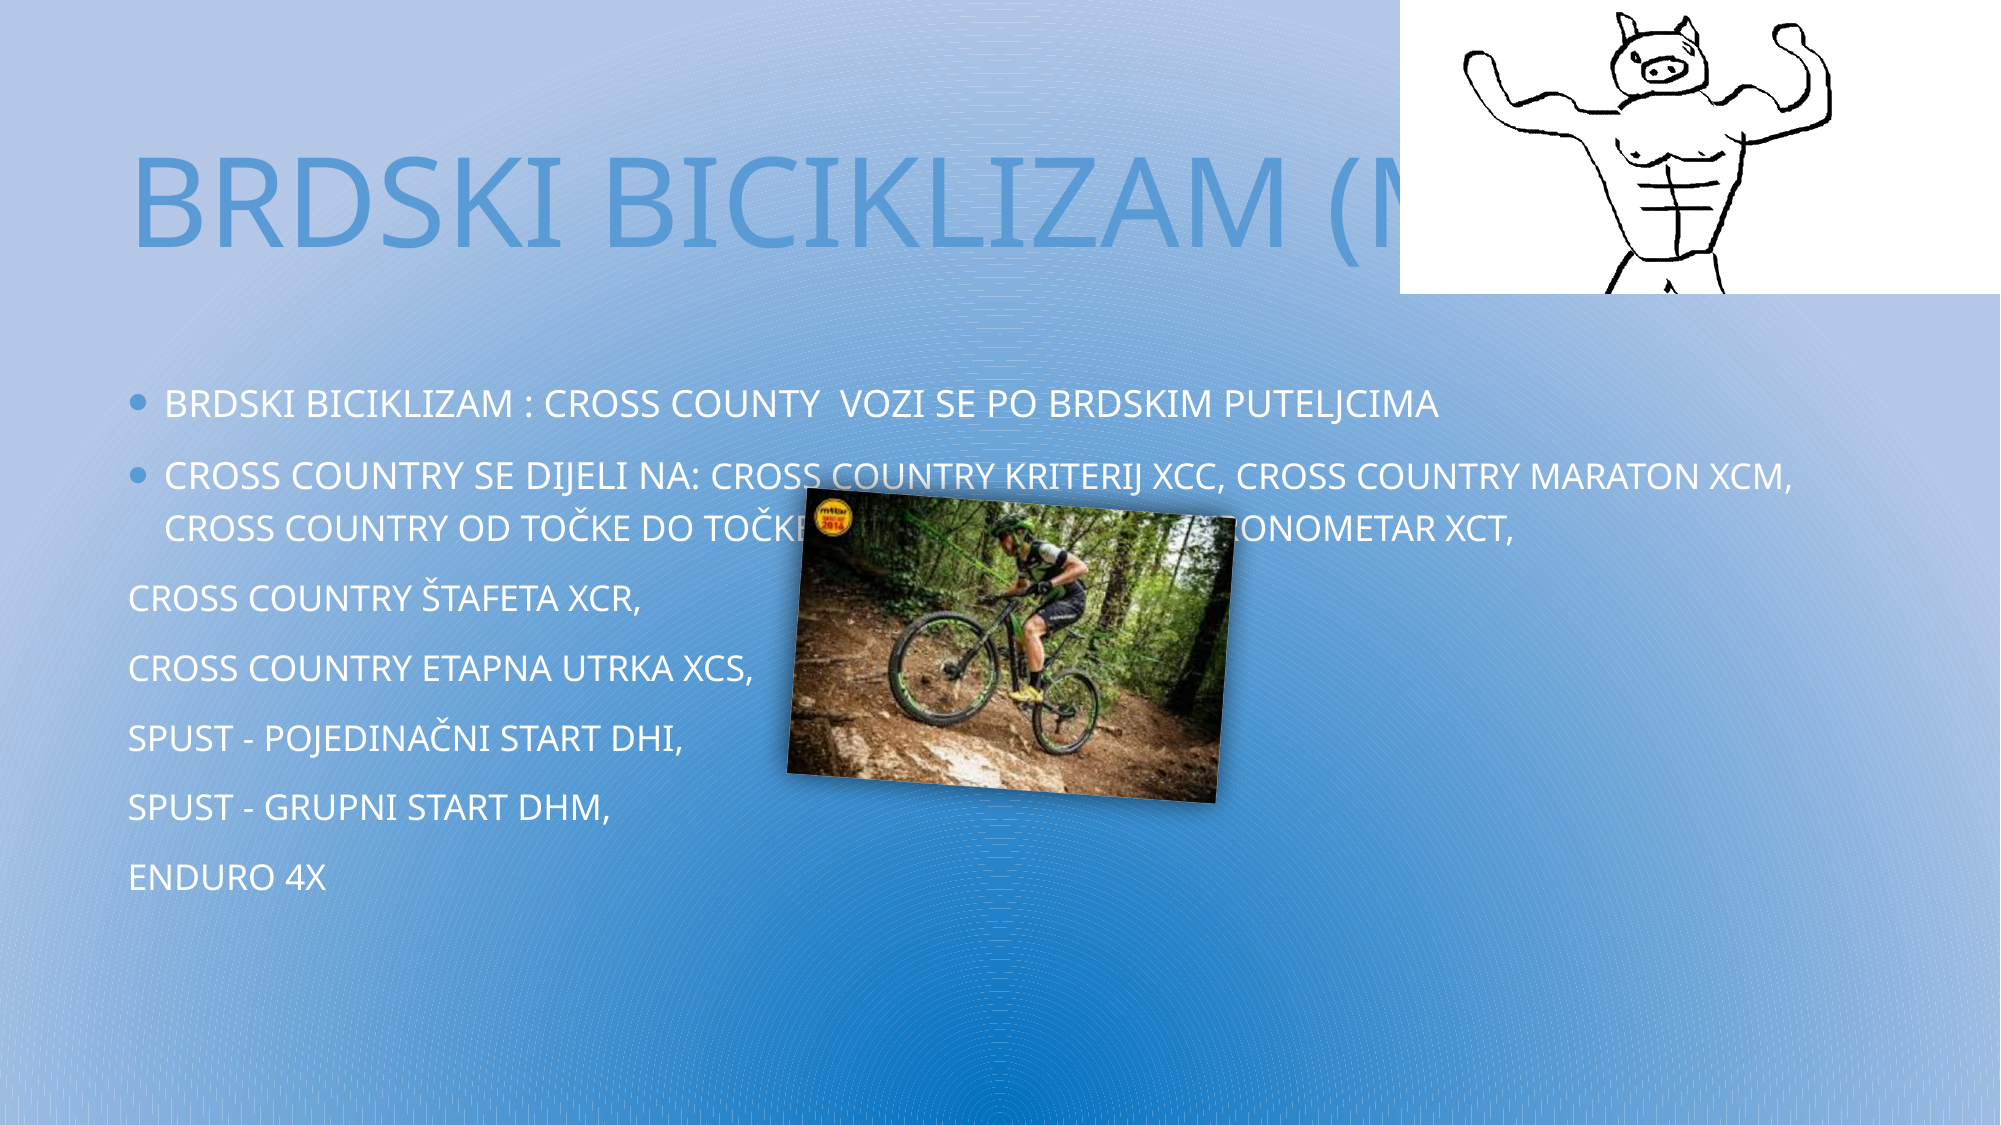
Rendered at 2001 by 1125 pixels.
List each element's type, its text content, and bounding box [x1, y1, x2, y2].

picture [1400, 0, 2000, 294]
picture [796, 503, 1226, 789]
title Brdski biciklizam (mtb) [112, 112, 1818, 302]
list Brdski biciklizam : cross county vozi se po brdskim puteljcima Cross country se dijeli na: Cross country kriterij XCC, Cross country maraton XCM, Cross country od točke do točke XCP, Cross country kronometar XCT, Cross country štafeta XCR, Cross country etapna utrka XCS, Spust - pojedinačni start DHI, Spust - grupni start DHM, Enduro 4X [112, 363, 1818, 907]
